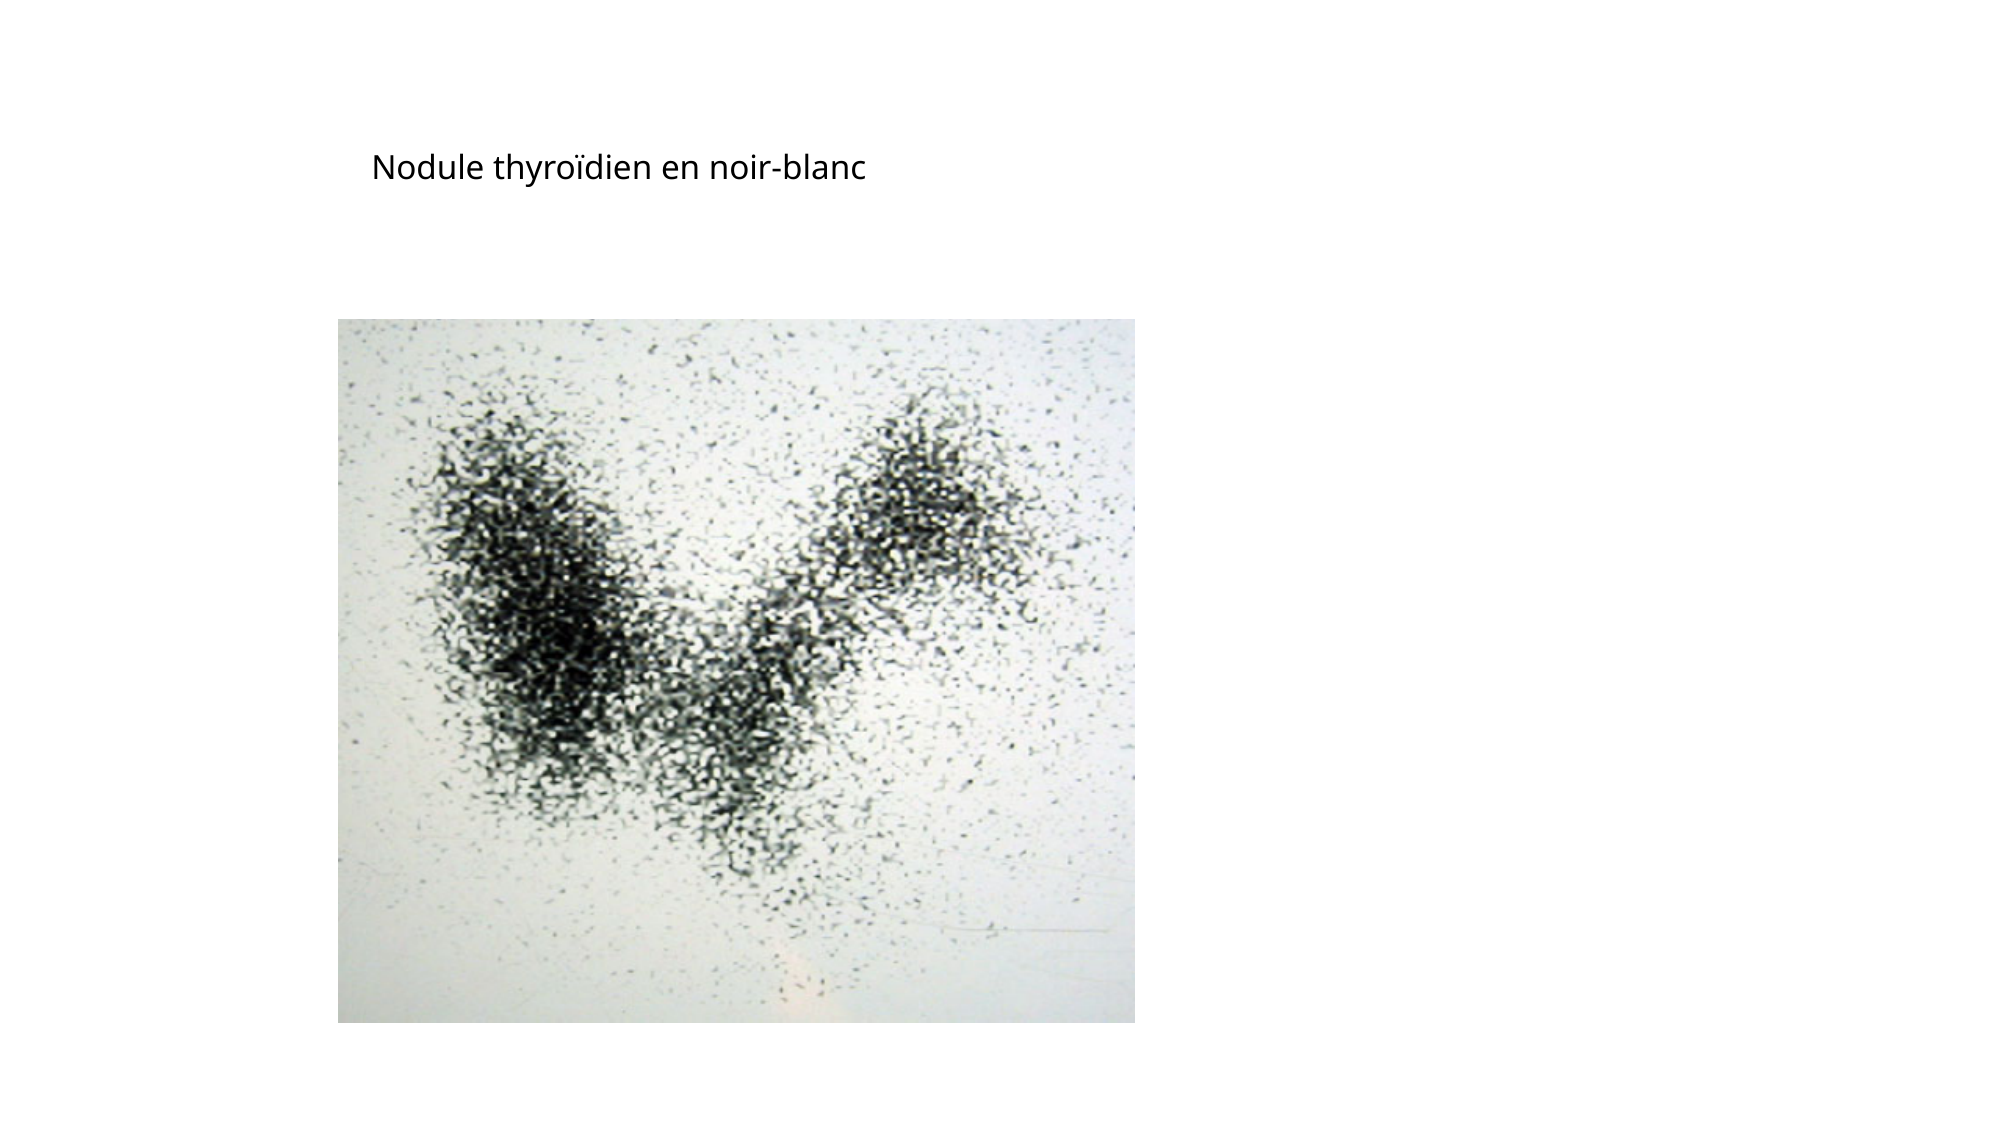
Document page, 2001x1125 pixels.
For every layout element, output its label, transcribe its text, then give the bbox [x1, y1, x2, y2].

title Nodule thyroïdien en noir-blanc [137, 59, 1863, 278]
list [338, 319, 1135, 1023]
